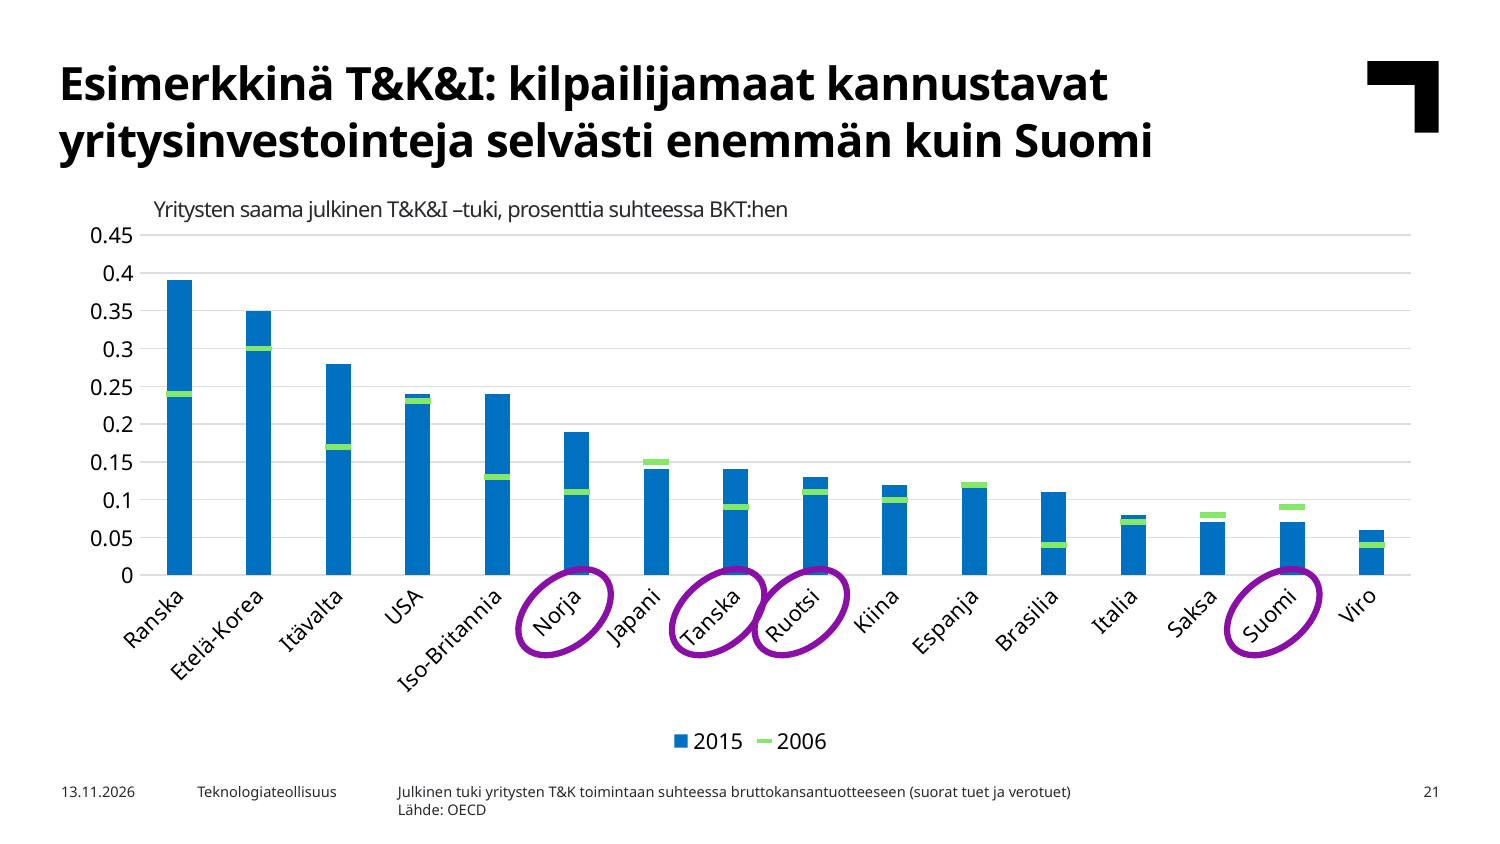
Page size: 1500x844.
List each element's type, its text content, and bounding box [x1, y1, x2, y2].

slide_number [46, 775, 182, 803]
footer Teknologiateollisuus [182, 775, 382, 803]
slide_number 21 [1353, 775, 1456, 803]
chart [62, 208, 1440, 763]
text_box Yritysten saama julkinen T&K&I –tuki, prosenttia suhteessa BKT:hen [147, 189, 892, 207]
list Esimerkkinä T&K&I: kilpailijamaat kannustavat yritysinvestointeja selvästi enemmän kuin Suomi [41, 46, 1365, 153]
list Julkinen tuki yritysten T&K toimintaan suhteessa bruttokansantuotteeseen (suorat tuet ja verotuet) Lähde: OECD [382, 775, 1353, 819]
